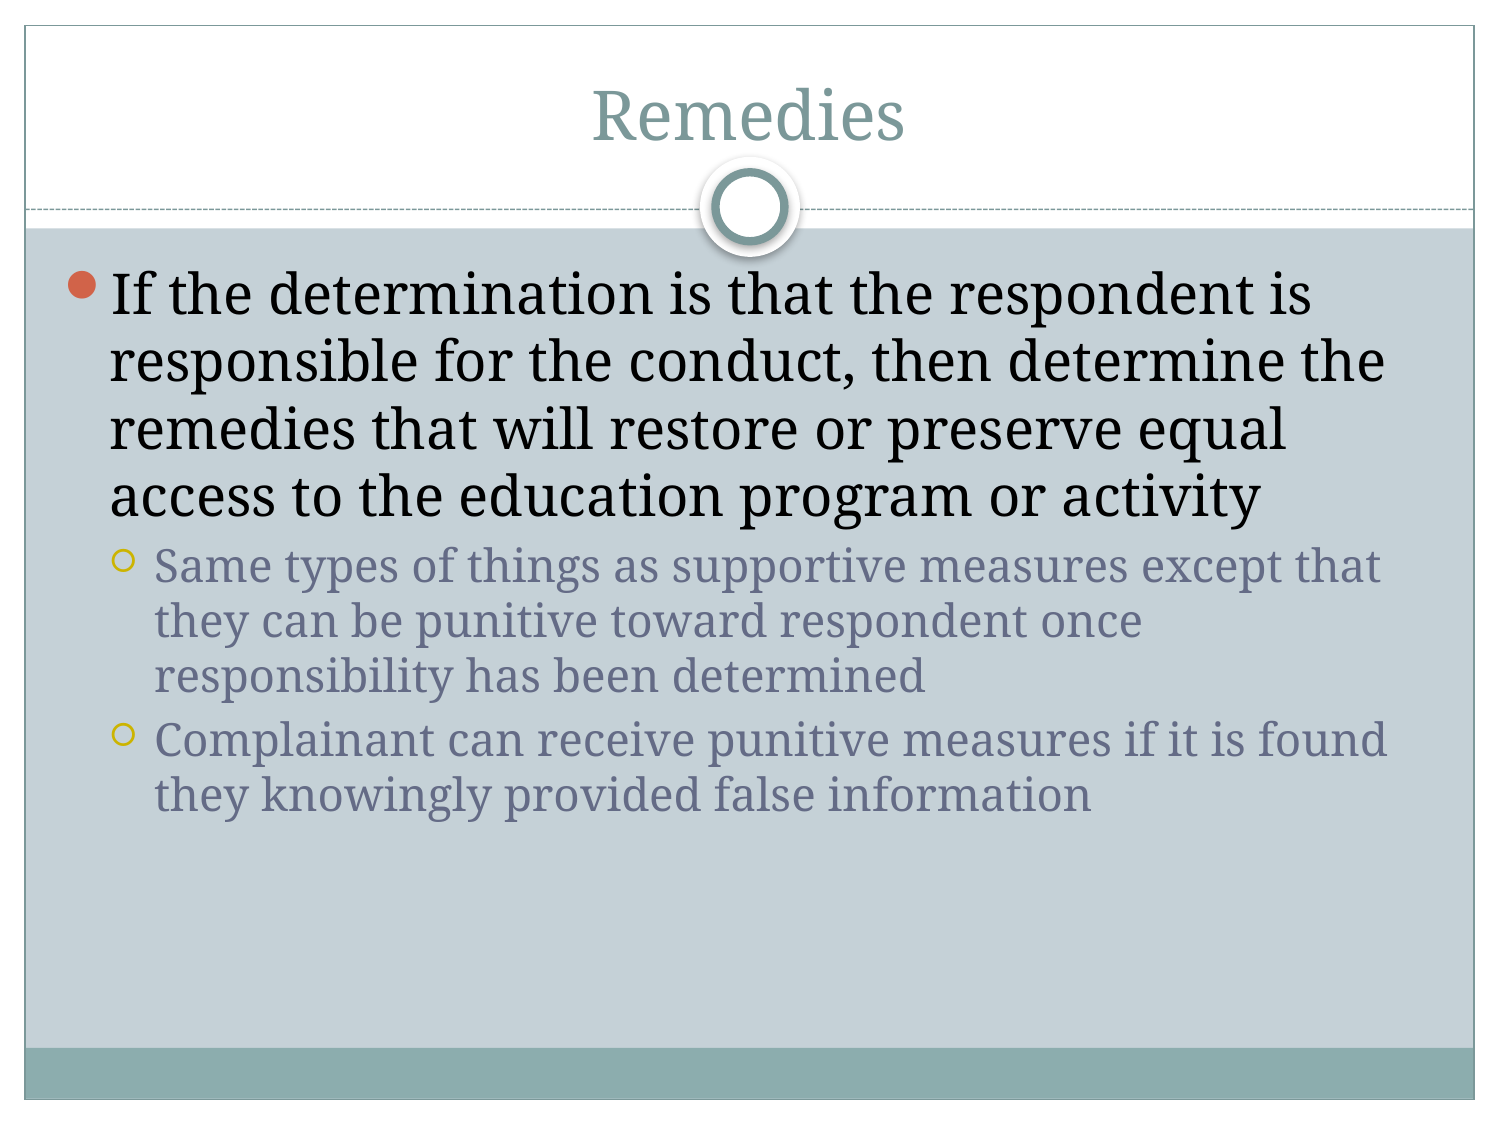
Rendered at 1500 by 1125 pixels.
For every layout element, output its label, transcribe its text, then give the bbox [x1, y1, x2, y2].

title Remedies [49, 37, 1450, 162]
list If the determination is that the respondent is responsible for the conduct, then determine the remedies that will restore or preserve equal access to the education program or activity Same types of things as supportive measures except that they can be punitive toward respondent once responsibility has been determined Complainant can receive punitive measures if it is found they knowingly provided false information [49, 250, 1445, 1001]
